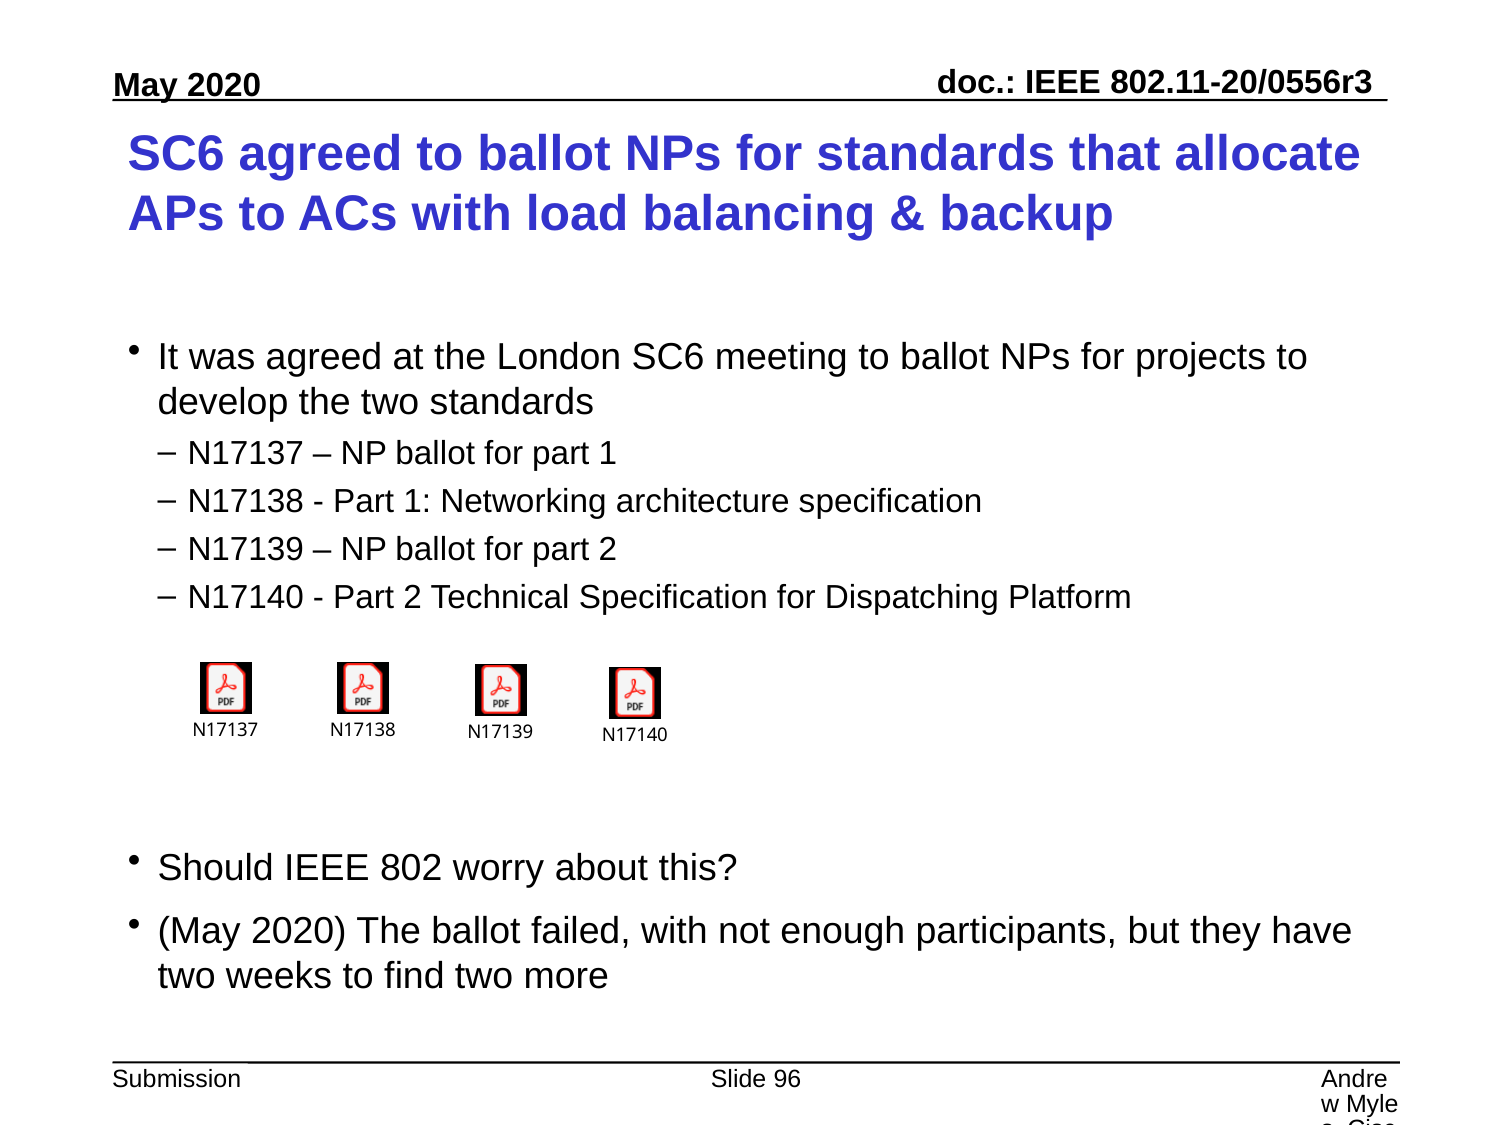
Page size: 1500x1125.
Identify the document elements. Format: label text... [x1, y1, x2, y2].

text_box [149, 662, 285, 795]
title SC6 agreed to ballot NPs for standards that allocate APs to ACs with load balancing & backup [112, 112, 1388, 288]
slide_number Slide 96 [709, 1061, 803, 1093]
footer Andrew Myles, Cisco [1320, 1061, 1402, 1093]
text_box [287, 662, 425, 795]
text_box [559, 666, 710, 800]
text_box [424, 663, 576, 797]
list It was agreed at the London SC6 meeting to ballot NPs for projects to develop the two standards N17137 – NP ballot for part 1 N17138 - Part 1: Networking architecture specification N17139 – NP ballot for part 2 N17140 - Part 2 Technical Specification for Dispatching Platform Should IEEE 802 worry about this? (May 2020) The ballot failed, with not enough participants, but they have two weeks to find two more [112, 324, 1388, 1000]
